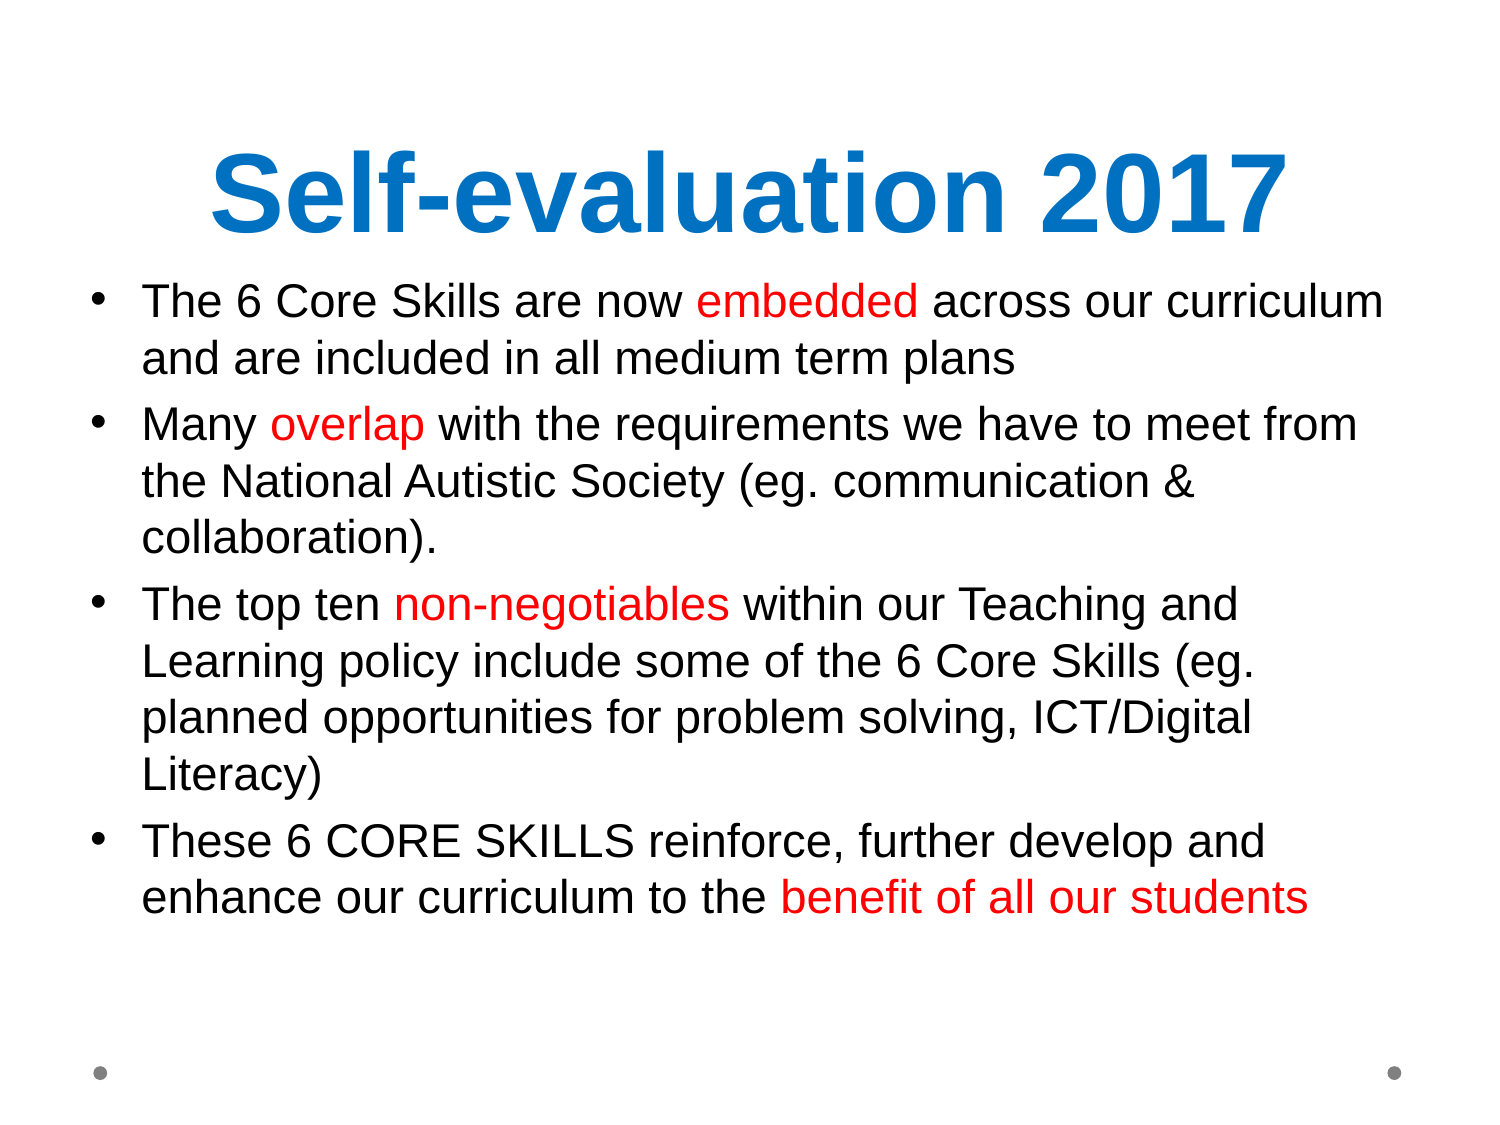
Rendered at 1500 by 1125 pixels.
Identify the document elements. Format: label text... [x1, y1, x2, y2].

title Self-evaluation 2017 [75, 78, 1425, 262]
list The 6 Core Skills are now embedded across our curriculum and are included in all medium term plans Many overlap with the requirements we have to meet from the National Autistic Society (eg. communication & collaboration). The top ten non-negotiables within our Teaching and Learning policy include some of the 6 Core Skills (eg. planned opportunities for problem solving, ICT/Digital Literacy) These 6 CORE SKILLS reinforce, further develop and enhance our curriculum to the benefit of all our students [75, 262, 1425, 1005]
